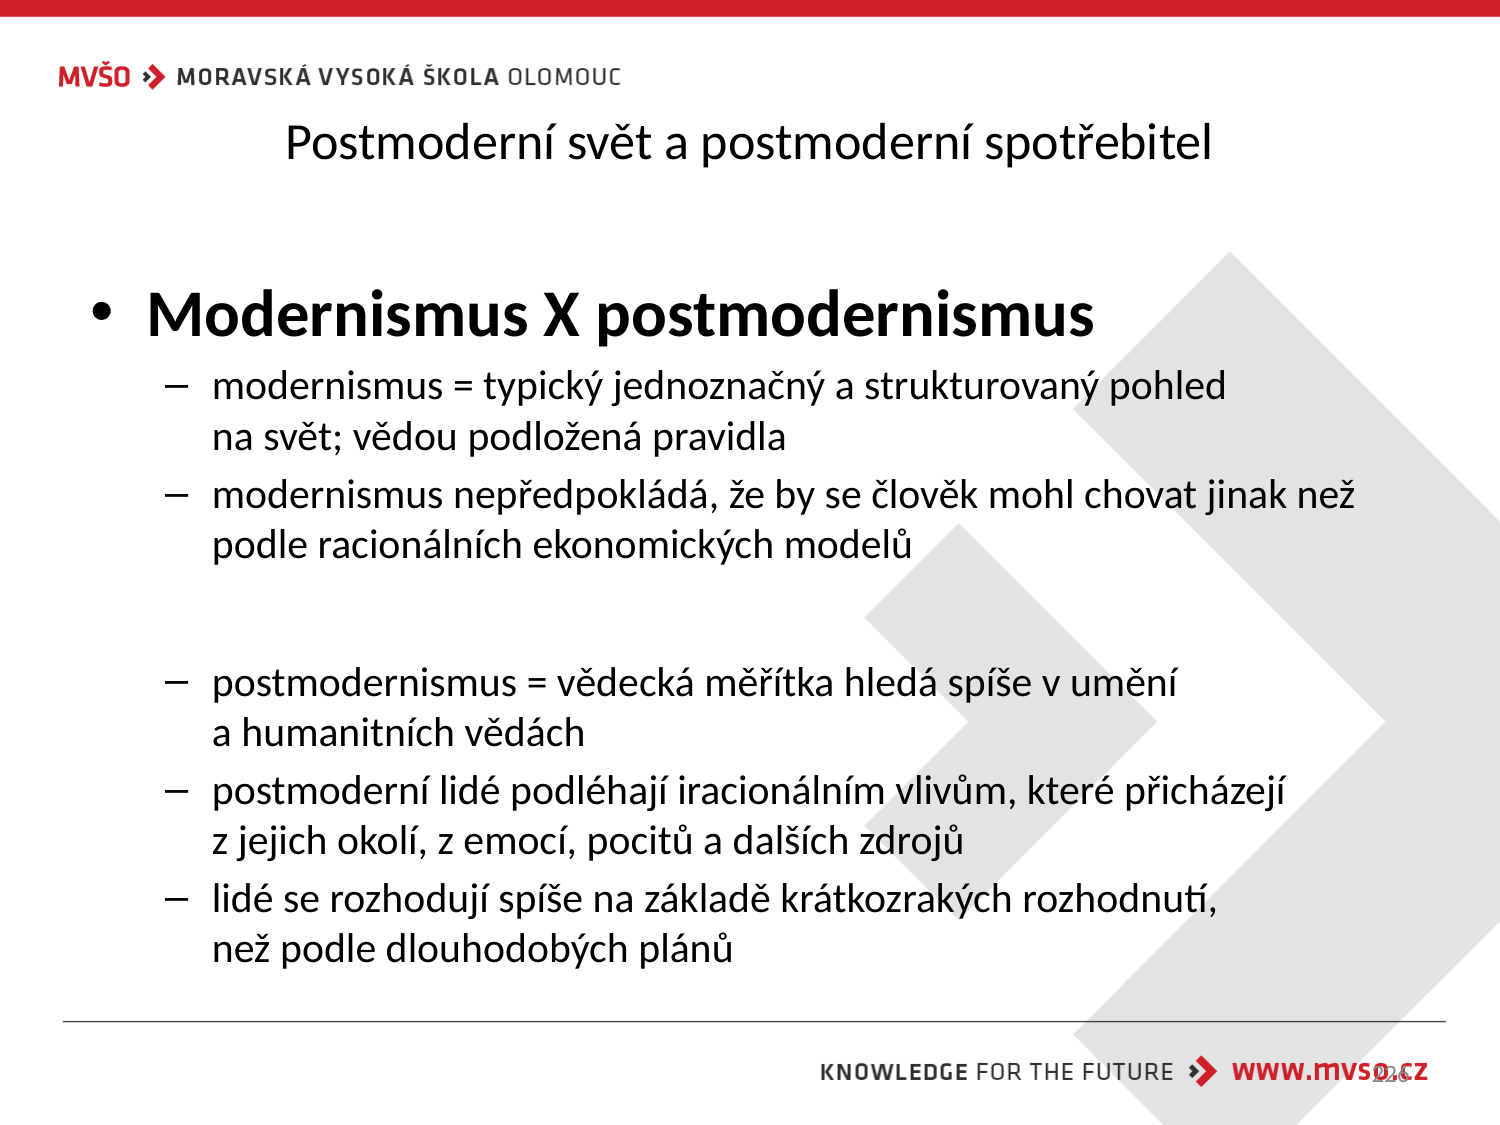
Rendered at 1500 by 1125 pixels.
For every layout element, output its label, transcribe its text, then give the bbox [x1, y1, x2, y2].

title Postmoderní svět a postmoderní spotřebitel [75, 45, 1425, 233]
list Modernismus X postmodernismus modernismus = typický jednoznačný a strukturovaný pohled na svět; vědou podložená pravidla modernismus nepředpokládá, že by se člověk mohl chovat jinak než podle racionálních ekonomických modelů postmodernismus = vědecká měřítka hledá spíše v umění a humanitních vědách postmoderní lidé podléhají iracionálním vlivům, které přicházejí z jejich okolí, z emocí, pocitů a dalších zdrojů lidé se rozhodují spíše na základě krátkozrakých rozhodnutí, než podle dlouhodobých plánů [75, 262, 1425, 1005]
picture [0, 0, 1500, 1125]
slide_number 226 [1074, 1042, 1425, 1103]
